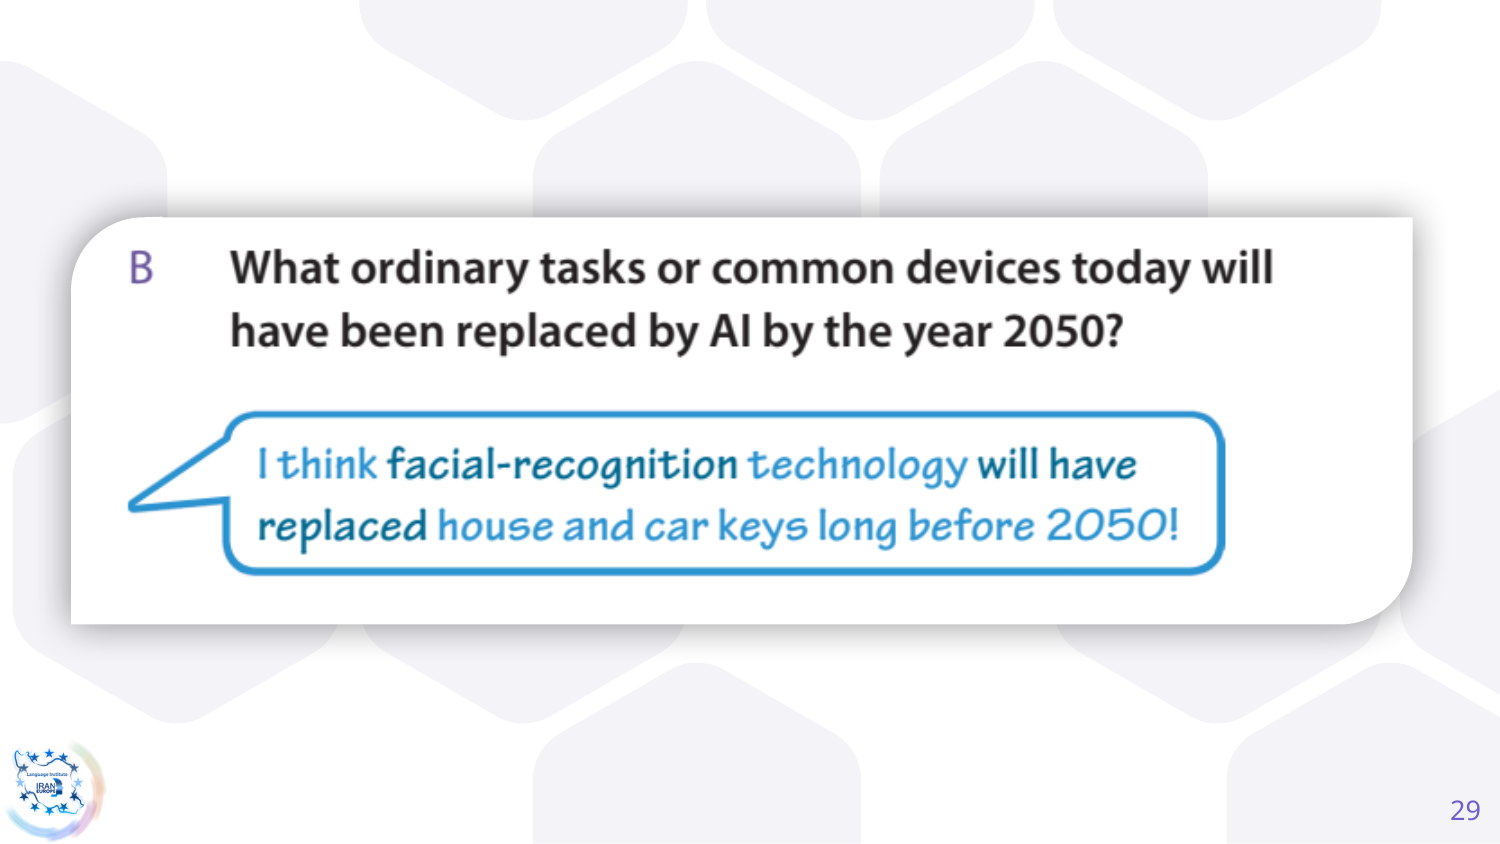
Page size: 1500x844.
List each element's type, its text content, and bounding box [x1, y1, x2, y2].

picture [0, 737, 110, 844]
slide_number 29 [1391, 779, 1482, 844]
picture [78, 224, 1406, 618]
